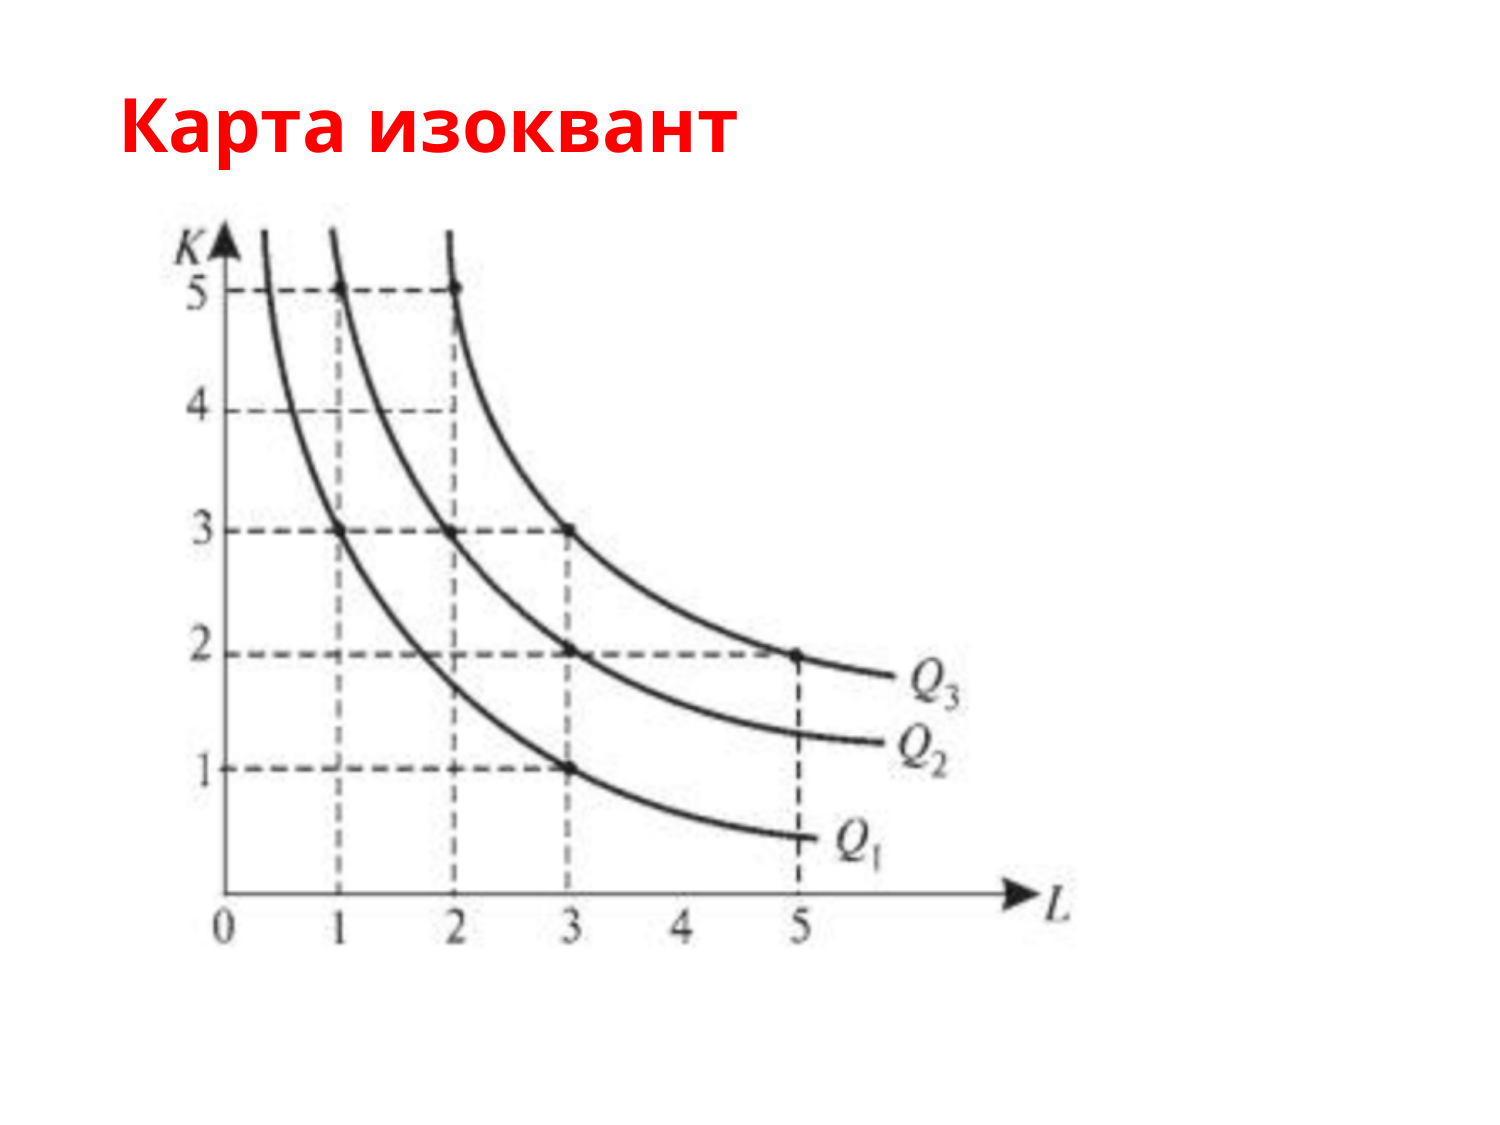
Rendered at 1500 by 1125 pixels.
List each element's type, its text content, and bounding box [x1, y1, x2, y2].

picture [103, 196, 1225, 958]
title Карта изоквант [103, 59, 1397, 197]
